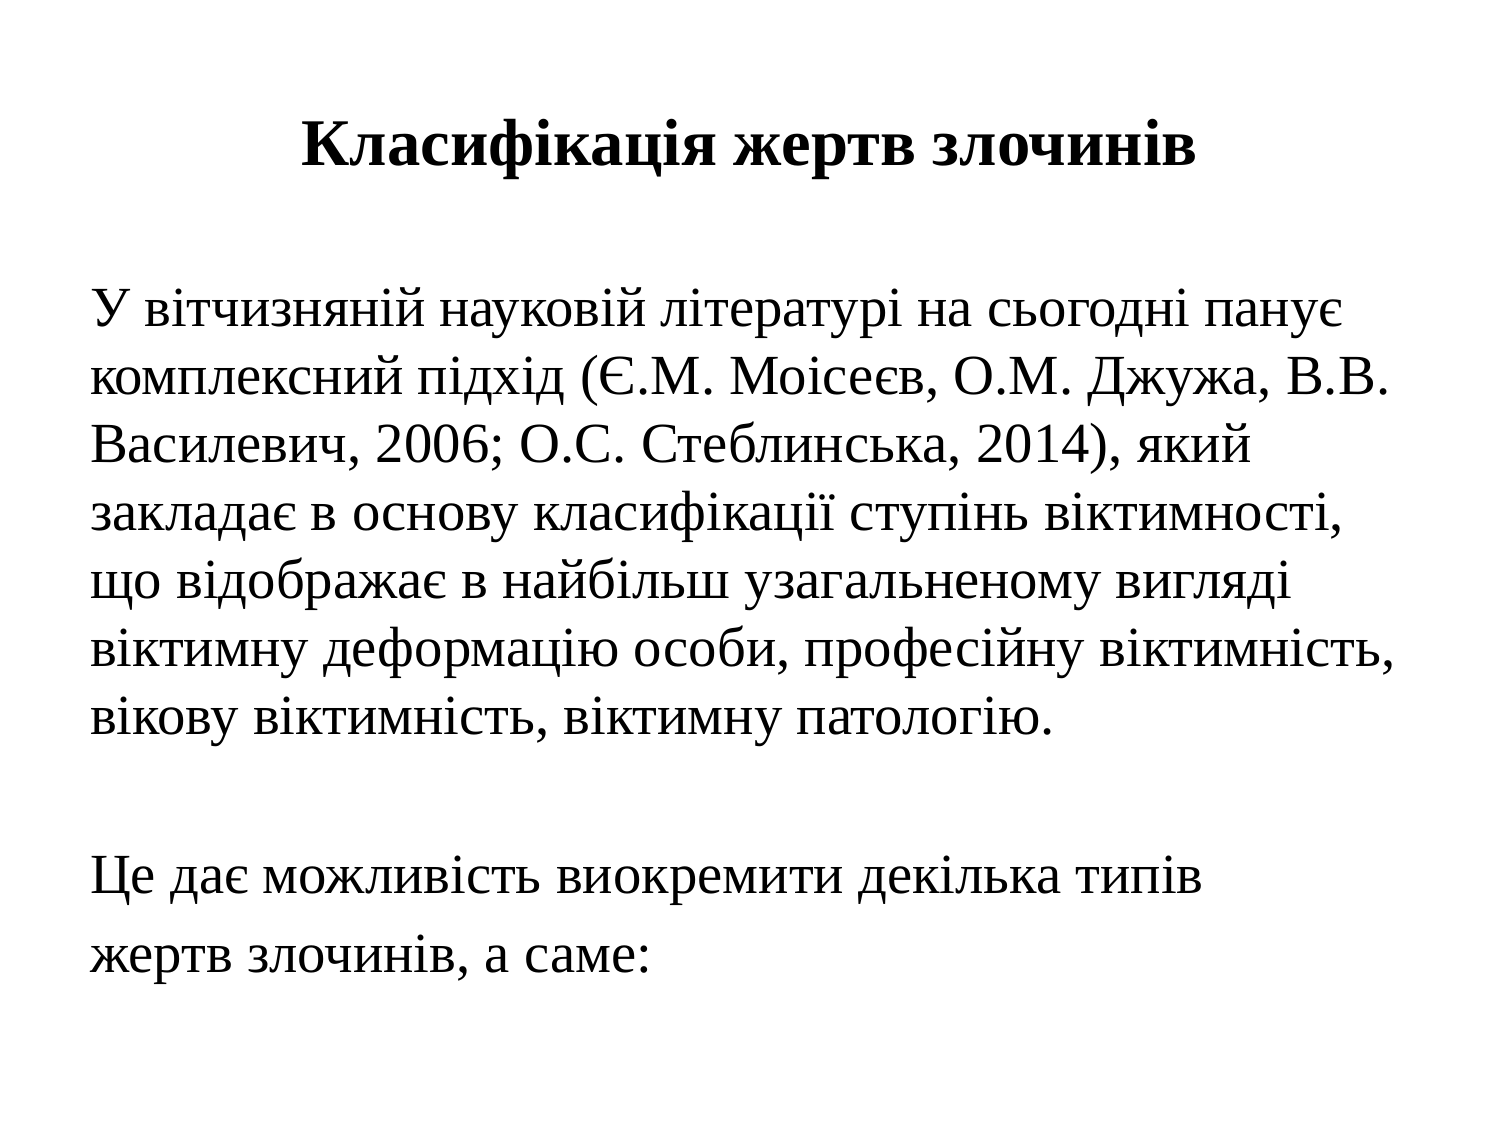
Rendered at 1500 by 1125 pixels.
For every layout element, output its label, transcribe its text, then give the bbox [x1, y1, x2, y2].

title Класифікація жертв злочинів [75, 45, 1425, 233]
list У вітчизняній науковій літературі на сьогодні панує комплексний підхід (Є.М. Моісеєв, О.М. Джужа, В.В. Василевич, 2006; О.С. Стеблинська, 2014), який закладає в основу класифікації ступінь віктимності, що відображає в найбільш узагальненому вигляді віктимну деформацію особи, професійну віктимність, вікову віктимність, віктимну патологію. Це дає можливість виокремити декілька типів жертв злочинів, а саме: [75, 262, 1425, 1005]
